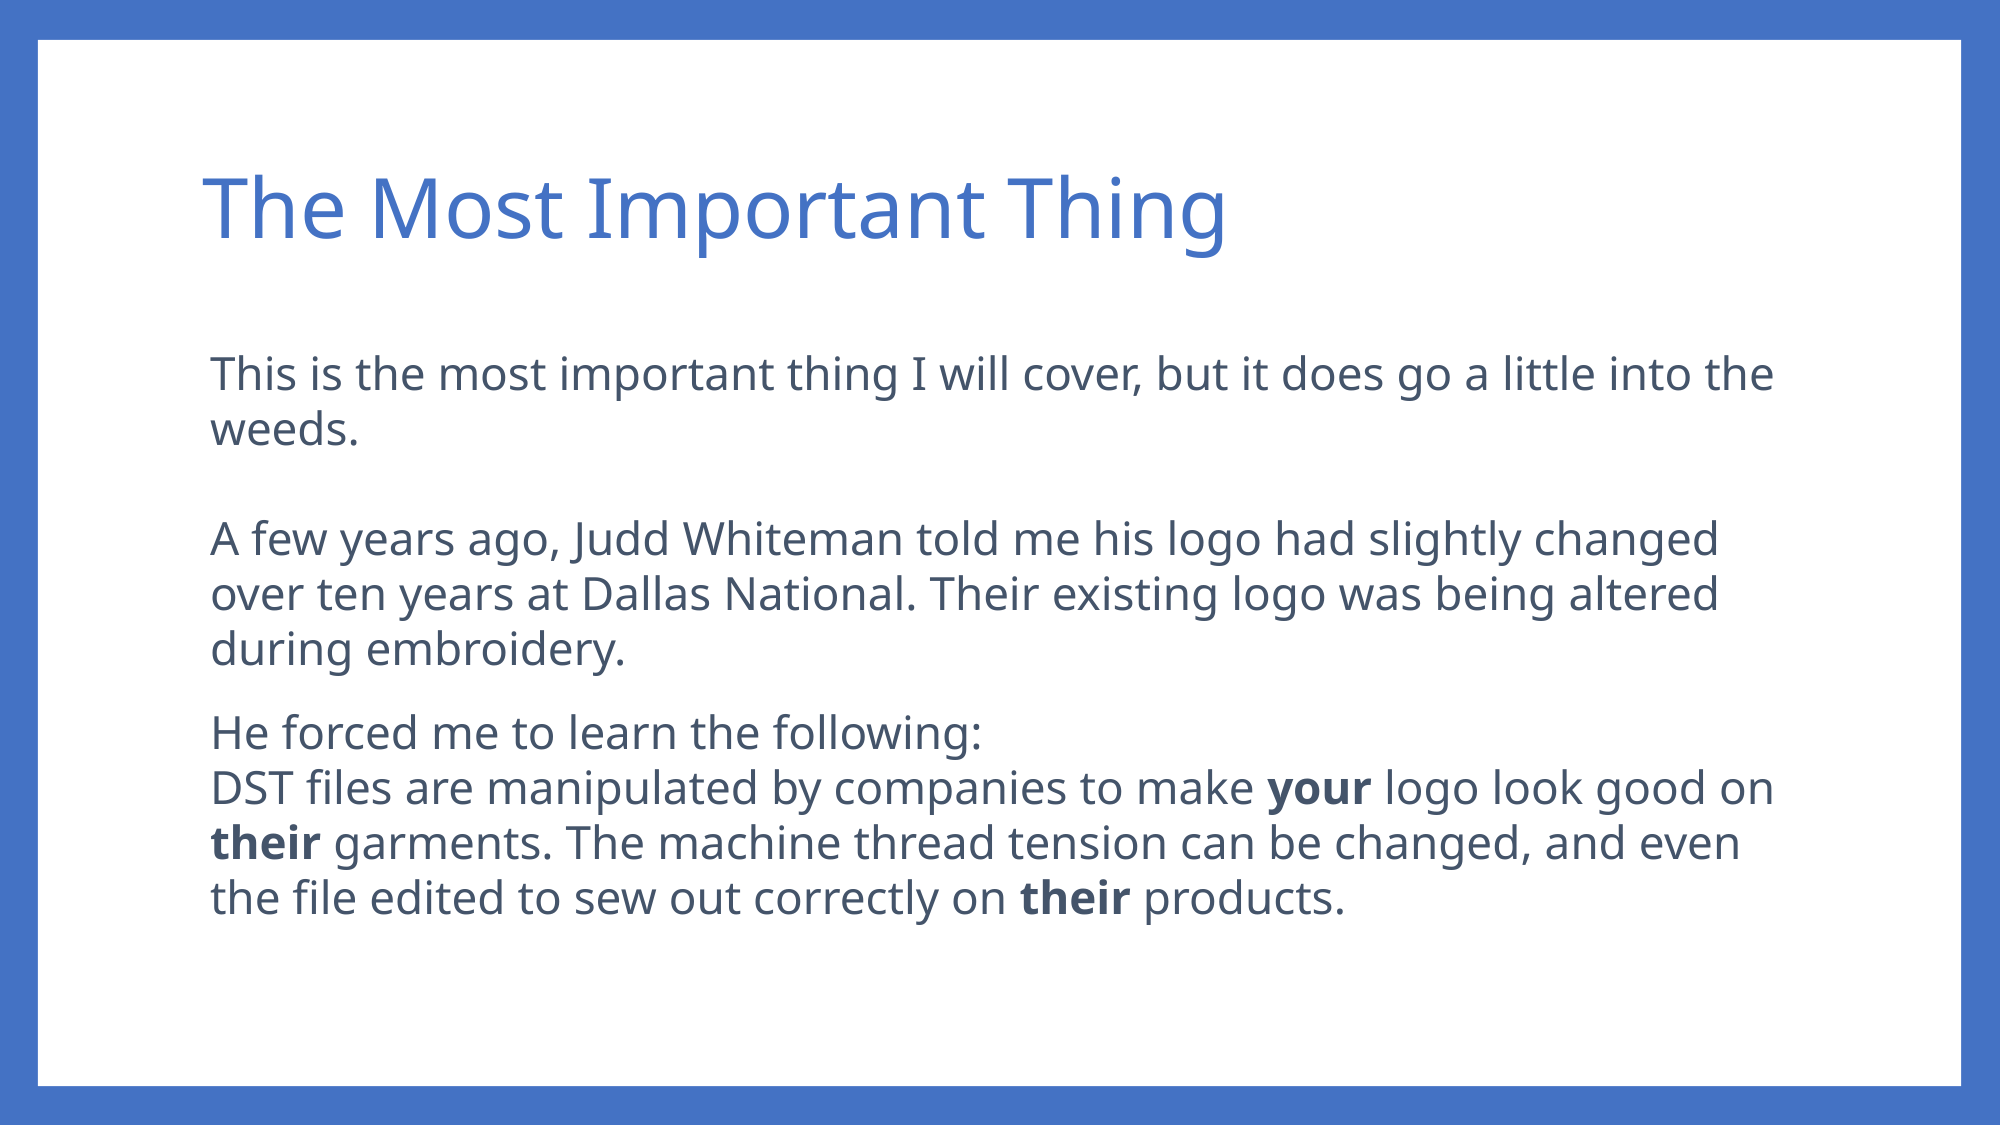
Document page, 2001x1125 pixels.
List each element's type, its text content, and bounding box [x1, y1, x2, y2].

list This is the most important thing I will cover, but it does go a little into the weeds. A few years ago, Judd Whiteman told me his logo had slightly changed over ten years at Dallas National. Their existing logo was being altered during embroidery. He forced me to learn the following: DST files are manipulated by companies to make your logo look good on their garments. The machine thread tension can be changed, and even the file edited to sew out correctly on their products. [187, 337, 1808, 1000]
title The Most Important Thing [187, 99, 1808, 323]
